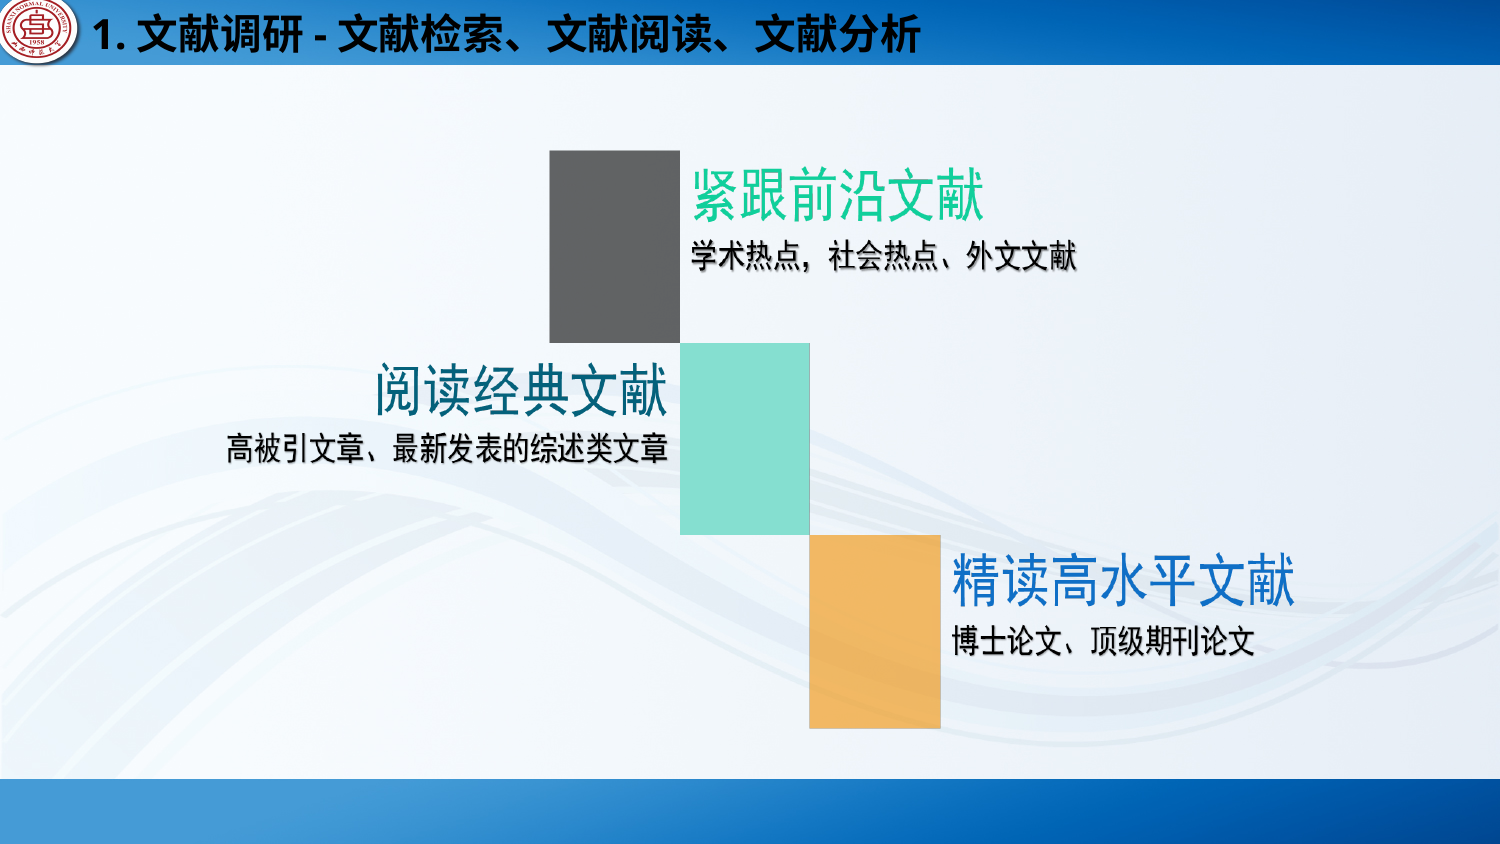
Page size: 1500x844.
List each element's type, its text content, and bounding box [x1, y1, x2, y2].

text_box 1.文献调研-文献检索、文献阅读、文献分析 [90, 0, 937, 65]
picture [0, 0, 1500, 844]
